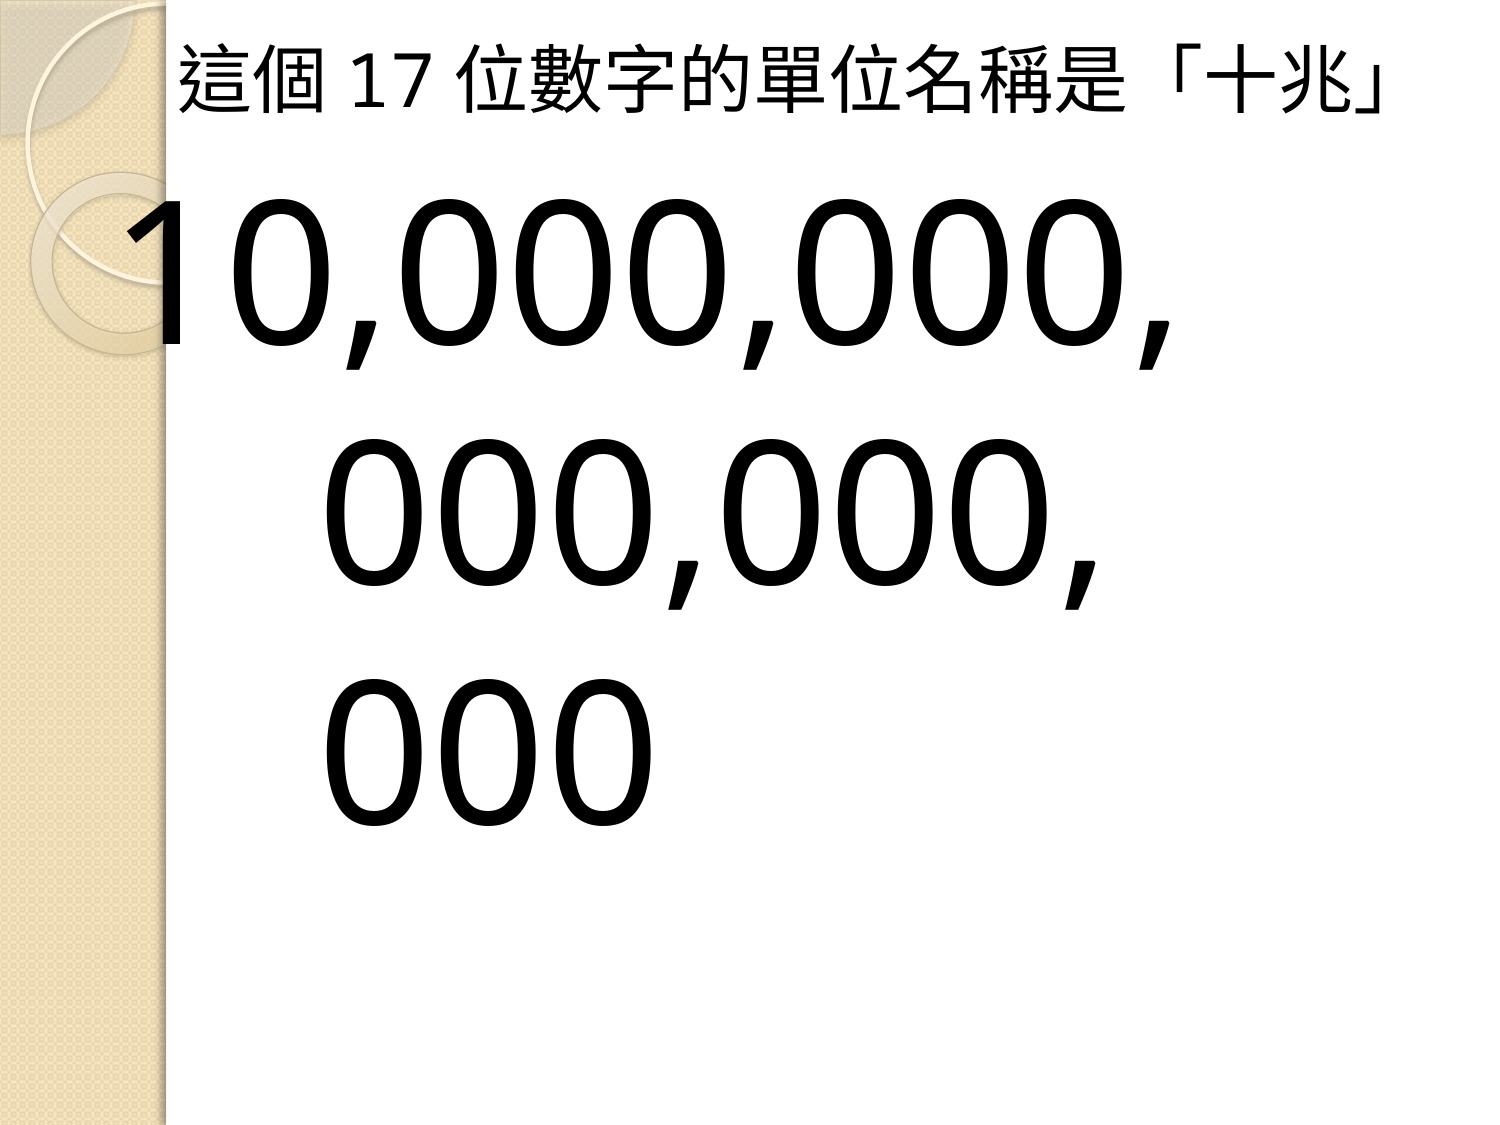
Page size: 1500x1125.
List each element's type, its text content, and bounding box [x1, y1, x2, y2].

text_box 這個17位數字的單位名稱是「十兆」 [162, 24, 1450, 130]
text_box 10,000,000, 000,000, 000 [94, 137, 1201, 873]
